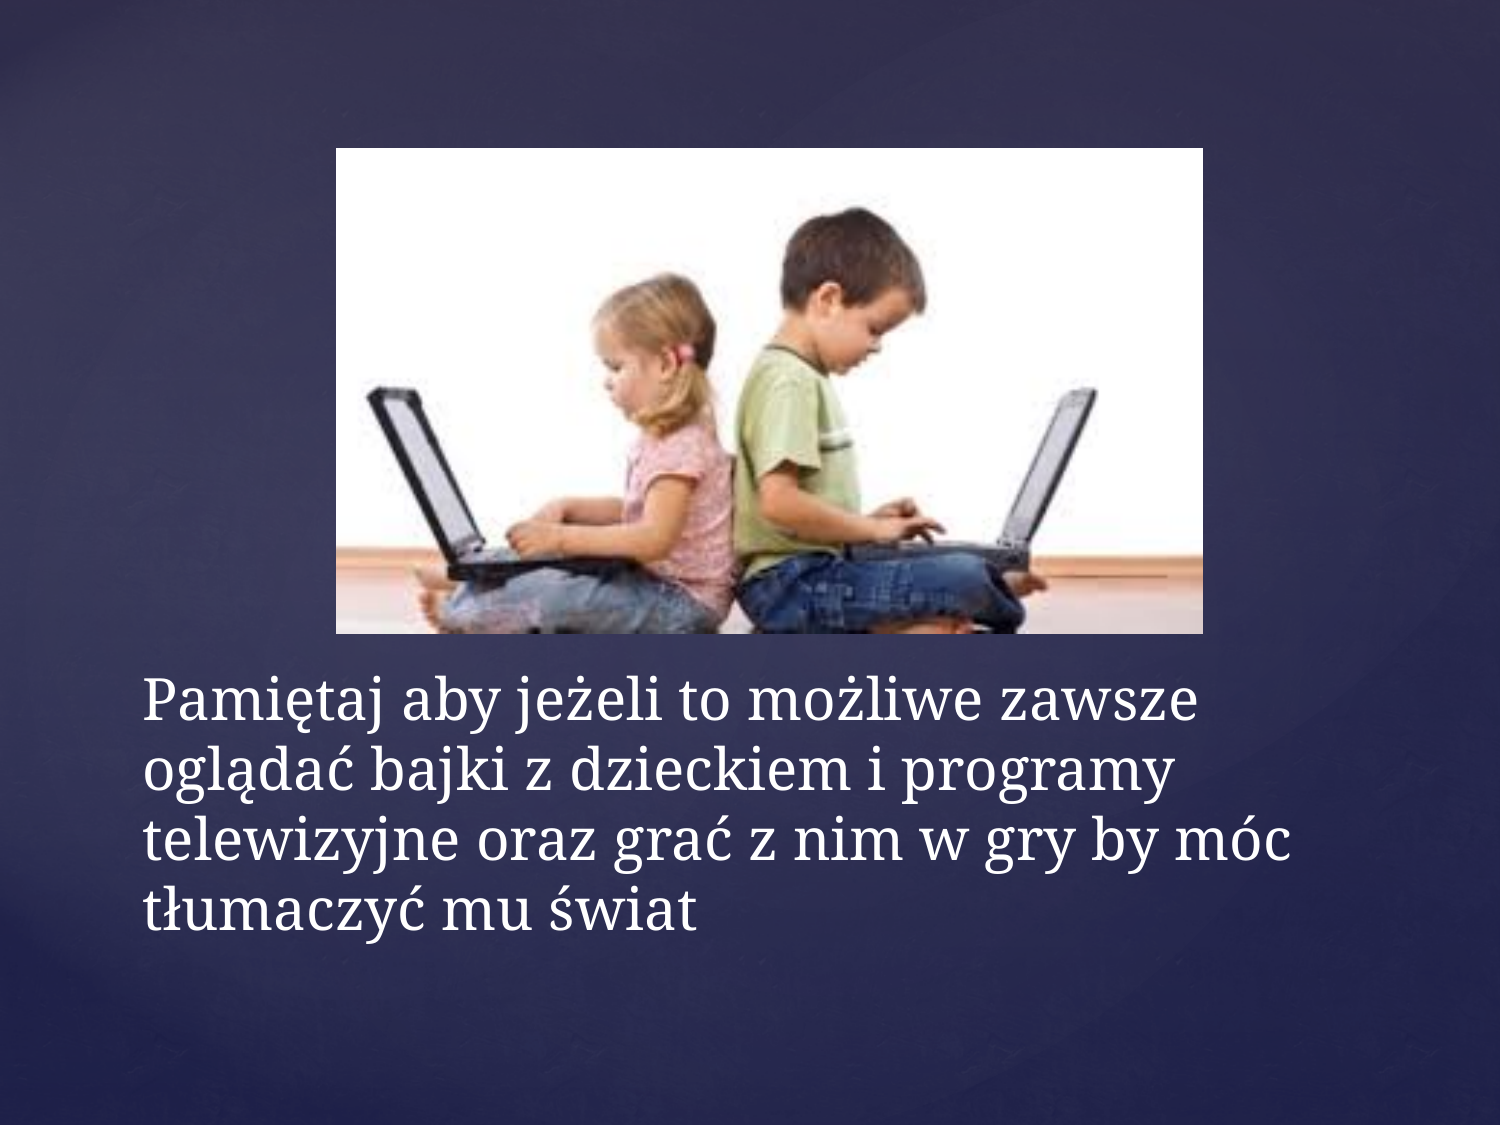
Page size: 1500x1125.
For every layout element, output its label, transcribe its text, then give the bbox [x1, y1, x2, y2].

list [336, 148, 1203, 635]
title Pamiętaj aby jeżeli to możliwe zawsze oglądać bajki z dzieckiem i programy telewizyjne oraz grać z nim w gry by móc tłumaczyć mu świat [127, 800, 1365, 950]
